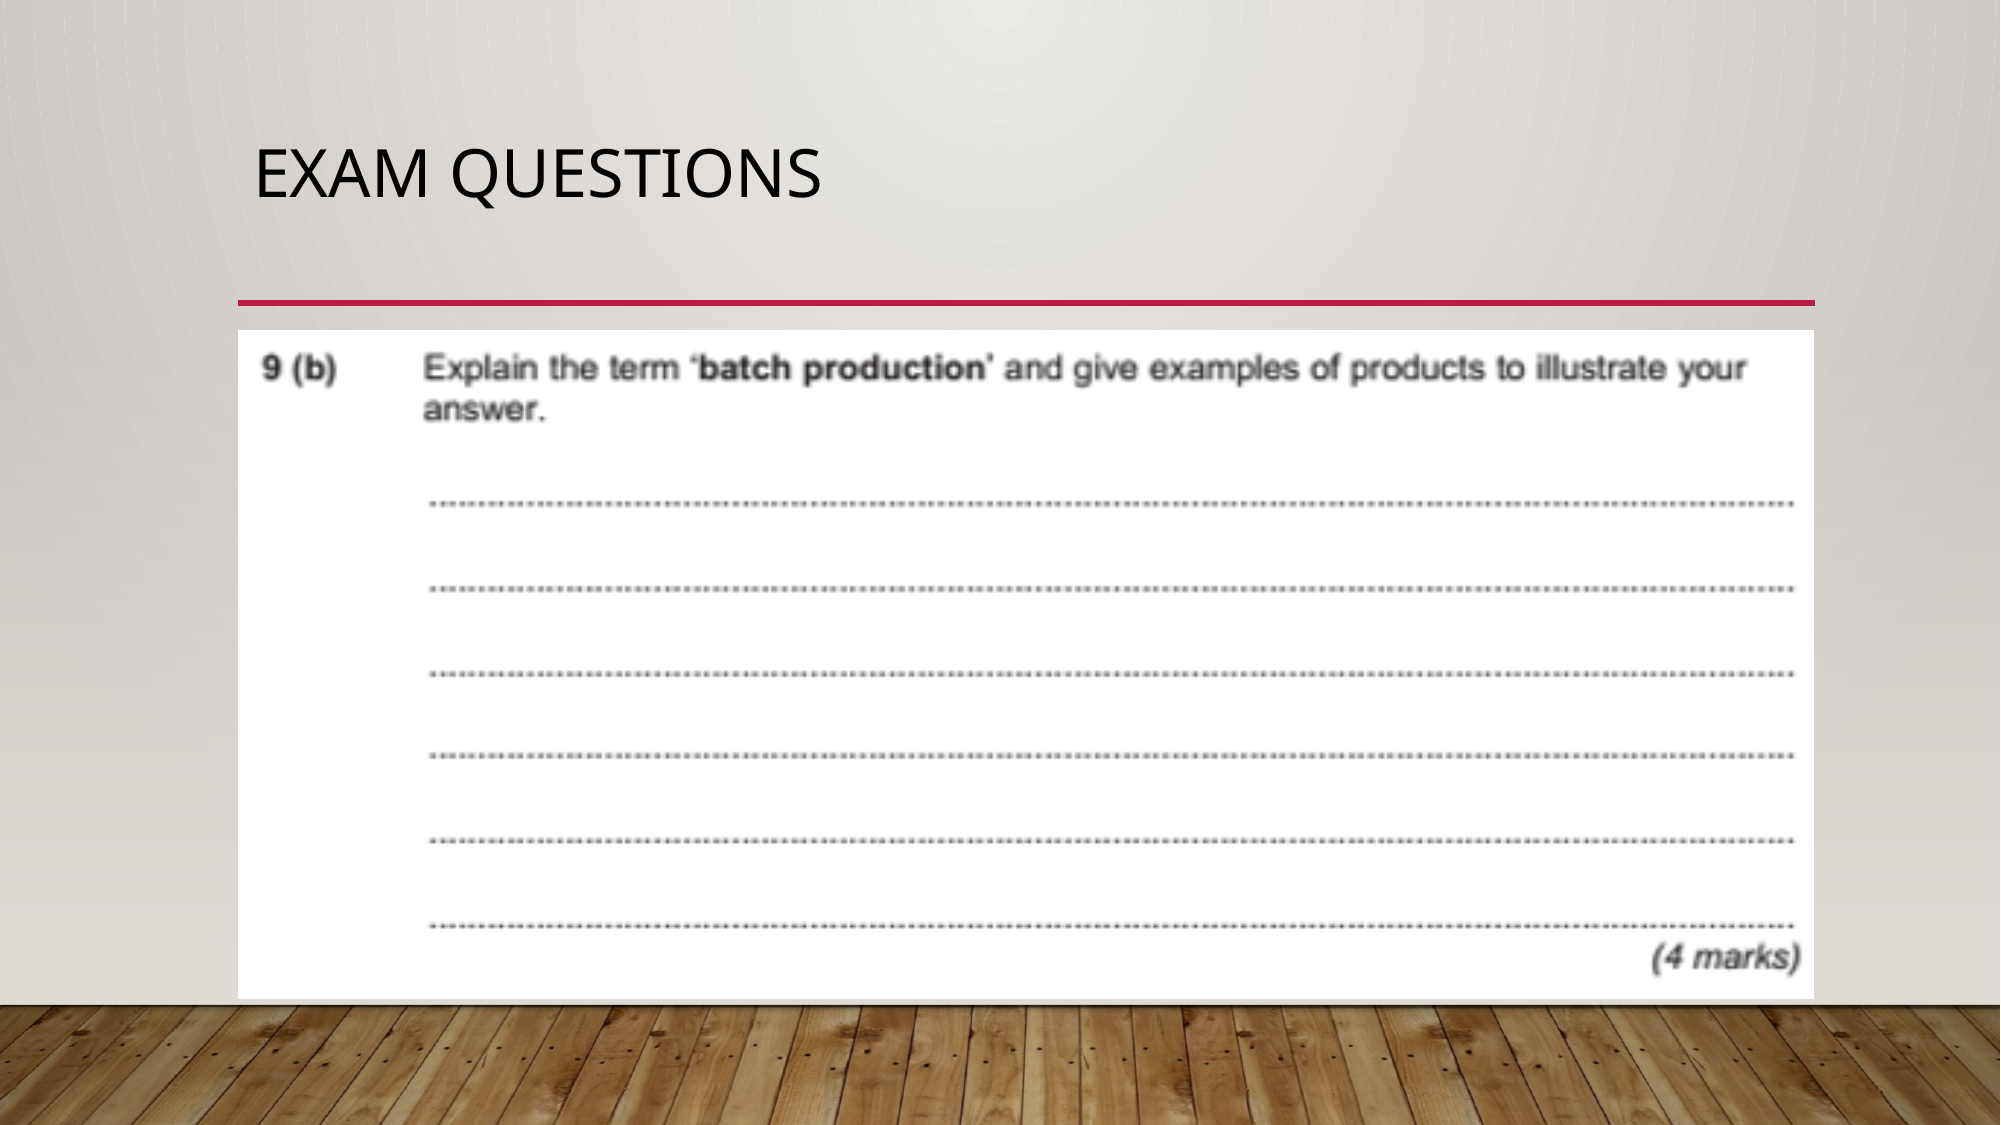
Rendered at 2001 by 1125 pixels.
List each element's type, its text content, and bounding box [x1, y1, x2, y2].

picture [237, 330, 1814, 999]
picture [0, 1005, 2000, 1125]
title Exam questions [238, 131, 1814, 305]
